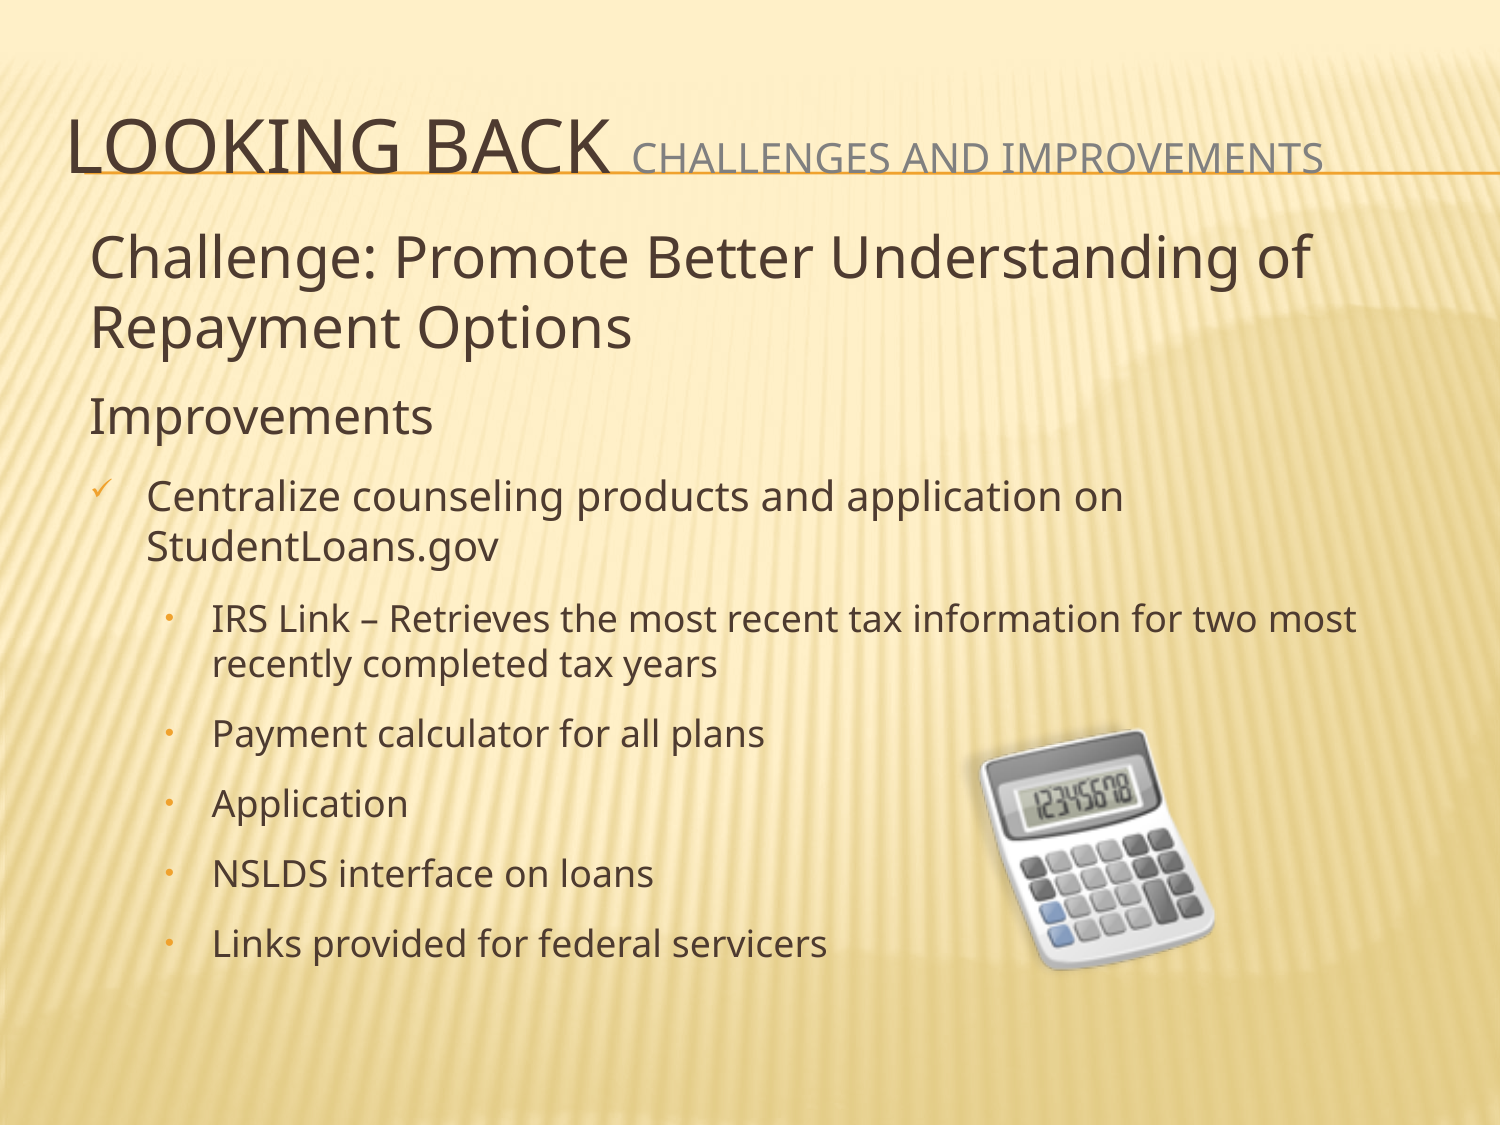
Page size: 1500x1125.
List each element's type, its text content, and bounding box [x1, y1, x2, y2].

picture [937, 699, 1238, 1001]
title Looking Back Challenges and Improvements [50, 75, 1475, 213]
list Challenge: Promote Better Understanding of Repayment Options Improvements Centralize counseling products and application on StudentLoans.gov IRS Link – Retrieves the most recent tax information for two most recently completed tax years Payment calculator for all plans Application NSLDS interface on loans Links provided for federal servicers [75, 212, 1425, 925]
